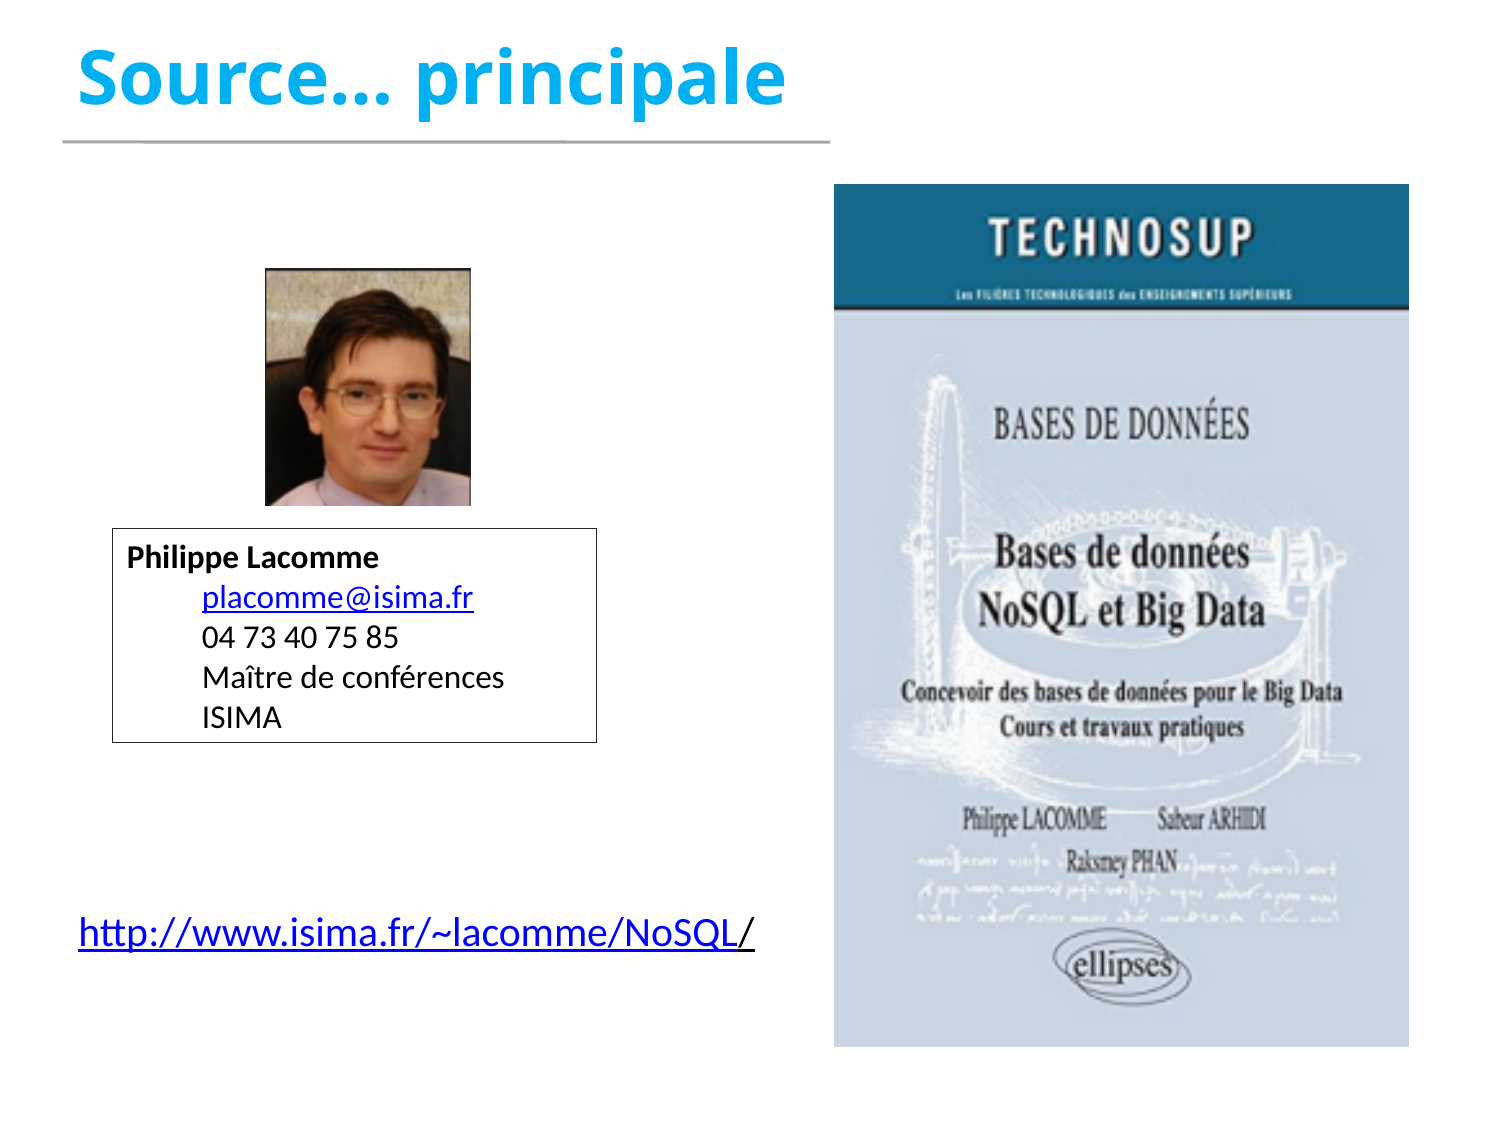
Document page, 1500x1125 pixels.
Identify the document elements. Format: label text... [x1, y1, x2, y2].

text_box Source… principale [62, 22, 1375, 128]
text_box Philippe Lacomme placomme@isima.fr 04 73 40 75 85 Maître de conférences ISIMA [112, 528, 597, 743]
picture [265, 268, 471, 507]
picture [833, 184, 1409, 1047]
text_box http://www.isima.fr/~lacomme/NoSQL/ [63, 896, 779, 962]
